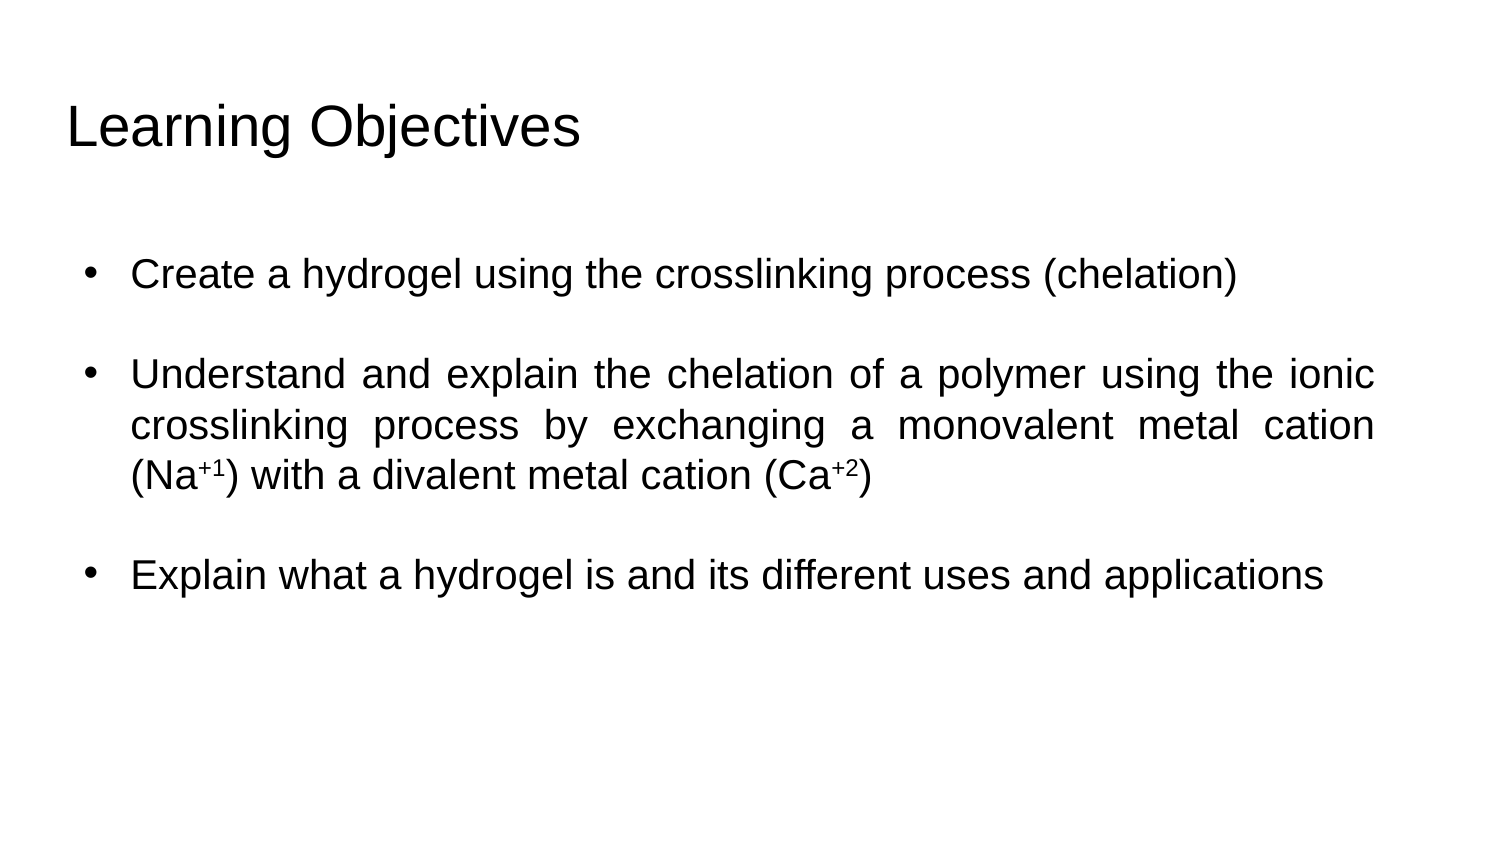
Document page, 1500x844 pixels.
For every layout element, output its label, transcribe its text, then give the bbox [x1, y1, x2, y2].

text_box Create a hydrogel using the crosslinking process (chelation) Understand and explain the chelation of a polymer using the ionic crosslinking process by exchanging a monovalent metal cation (Na+1) with a divalent metal cation (Ca+2) Explain what a hydrogel is and its different uses and applications [51, 239, 1391, 655]
title Learning Objectives [51, 72, 1449, 167]
